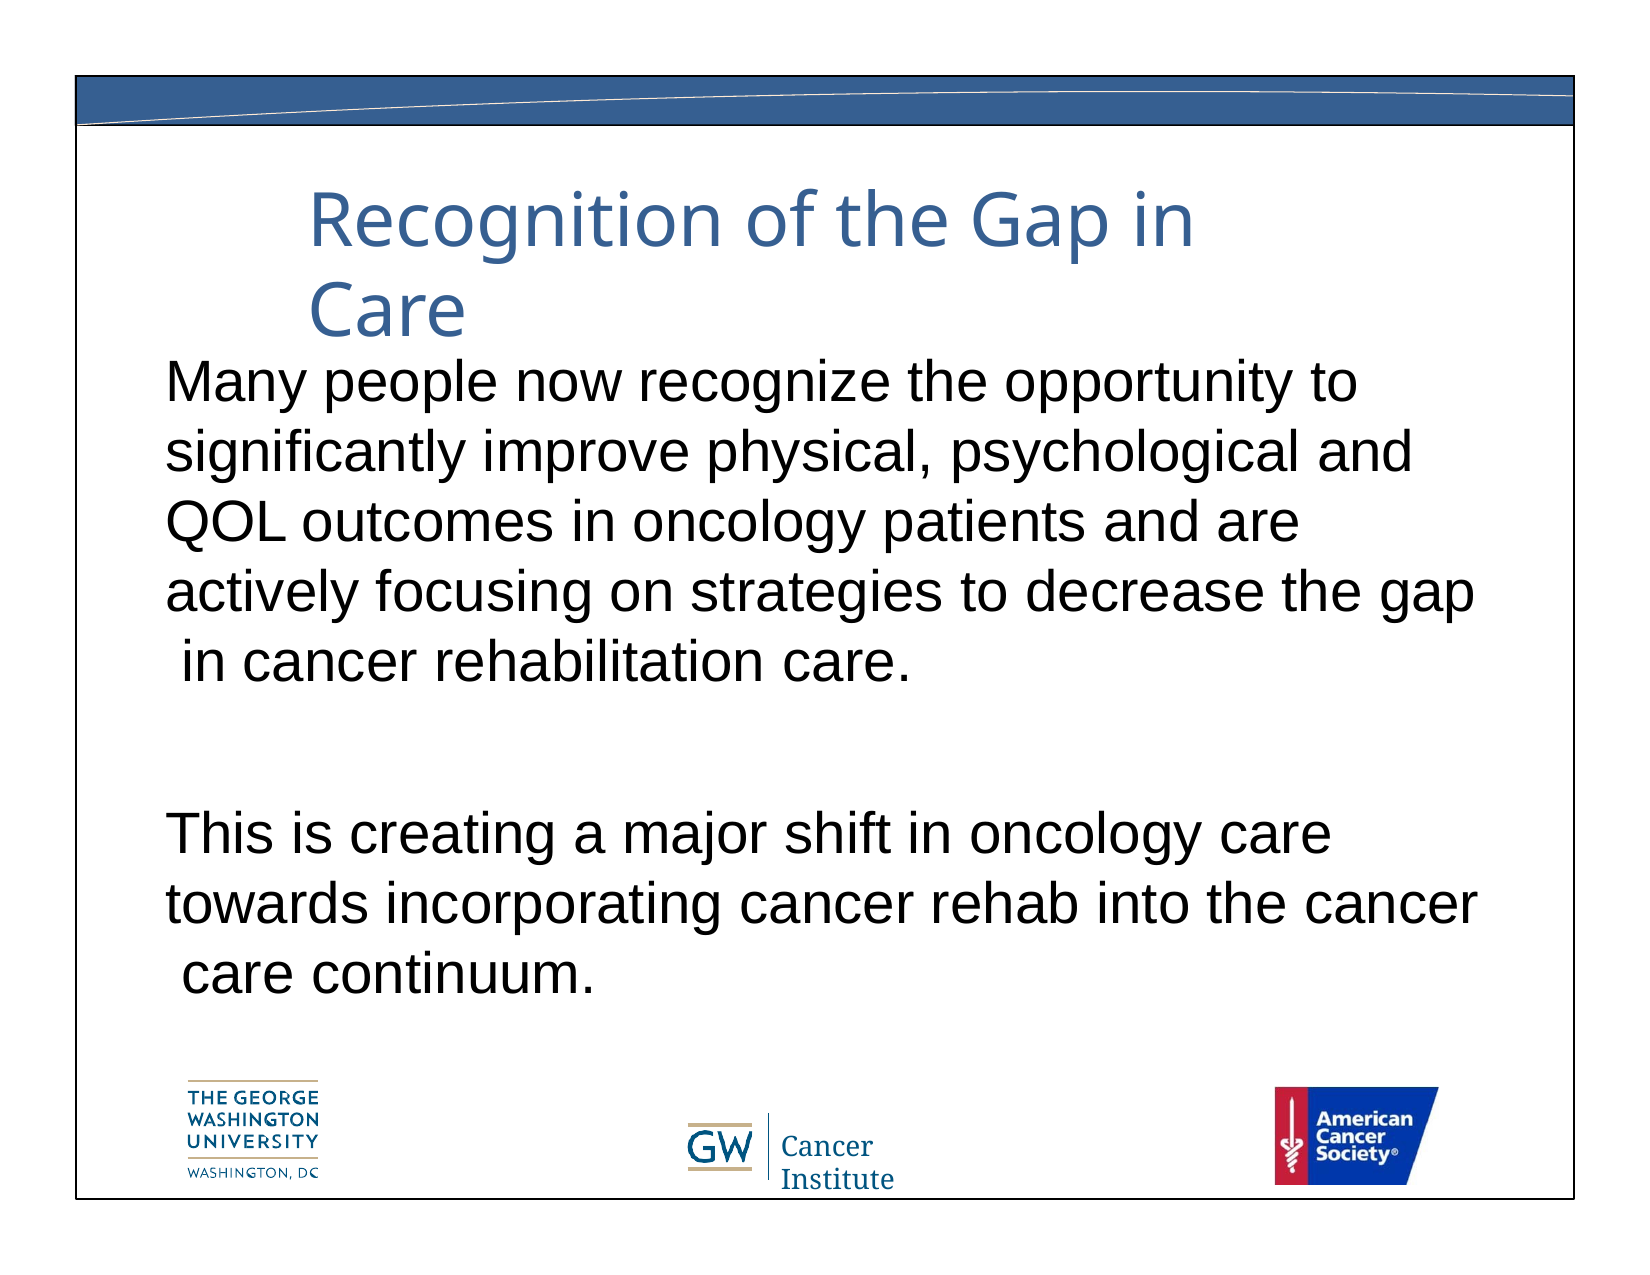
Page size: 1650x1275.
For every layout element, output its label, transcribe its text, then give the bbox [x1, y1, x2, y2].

footer Cancer Institute [778, 1122, 985, 1275]
text_box [76, 76, 1574, 1199]
